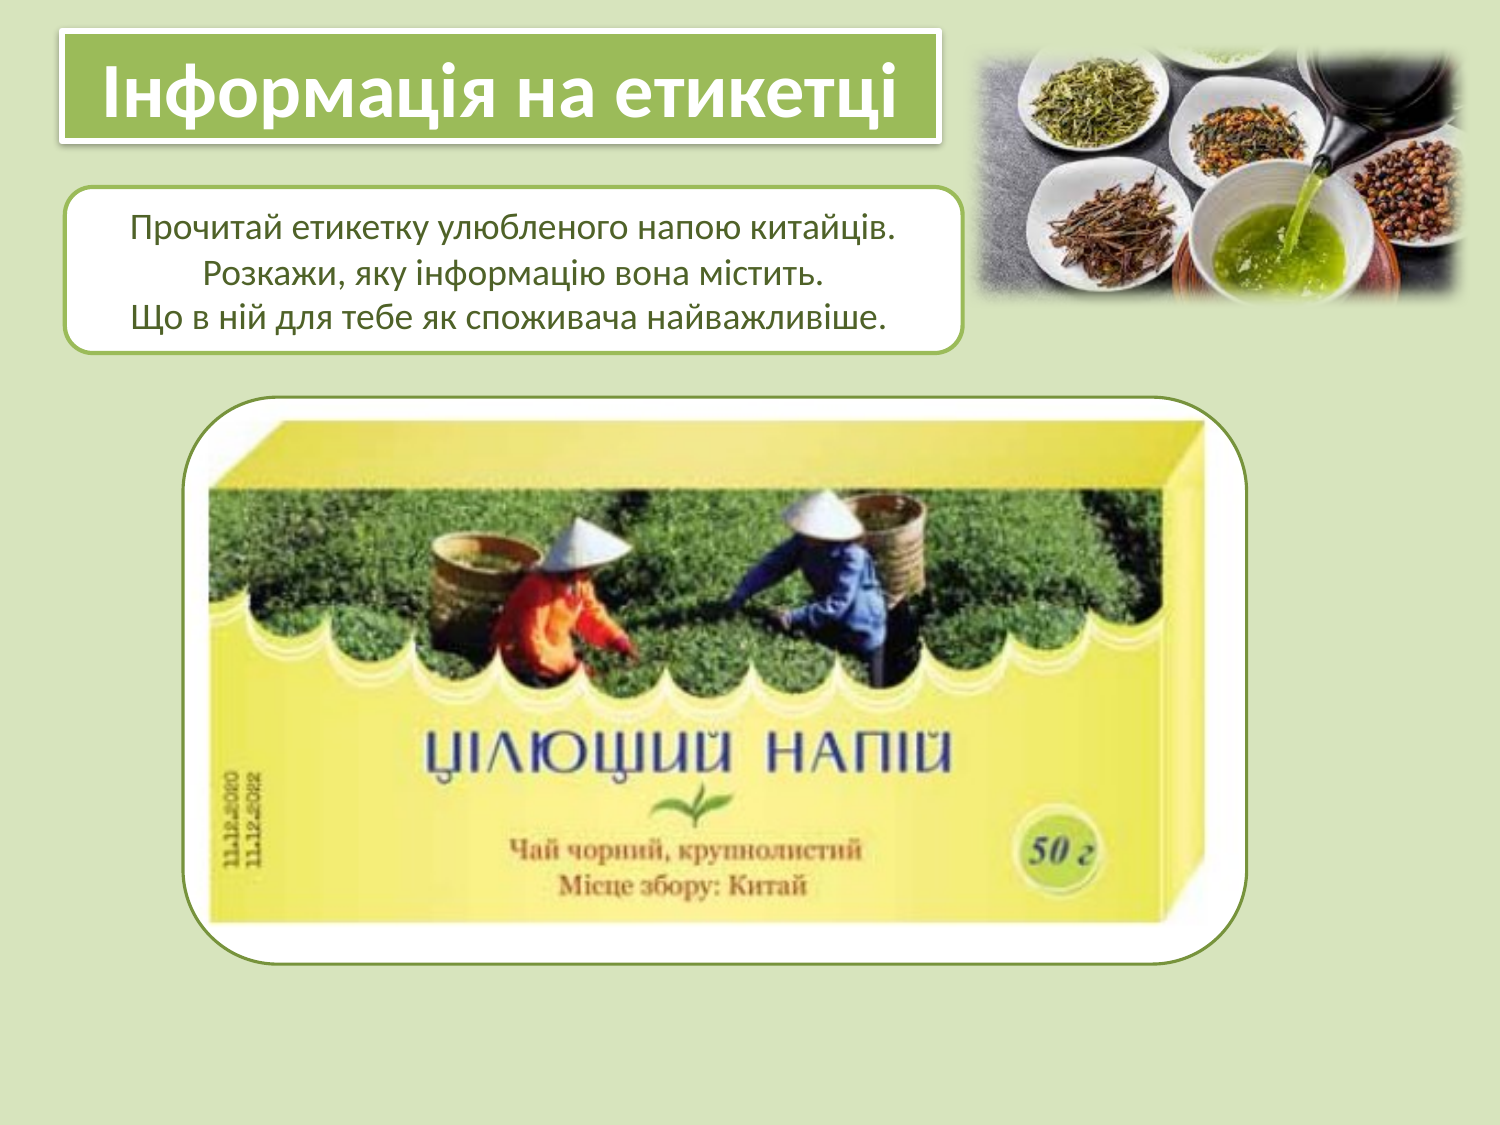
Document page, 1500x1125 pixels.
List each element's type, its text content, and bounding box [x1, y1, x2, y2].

picture [962, 42, 1471, 311]
text_box Прочитай етикетку улюбленого напою китайців. Розкажи, яку інформацію вона містить. Що в ній для тебе як споживача найважливіше. [62, 184, 965, 356]
picture [182, 396, 1247, 965]
title Інформація на етикетці [59, 28, 942, 144]
